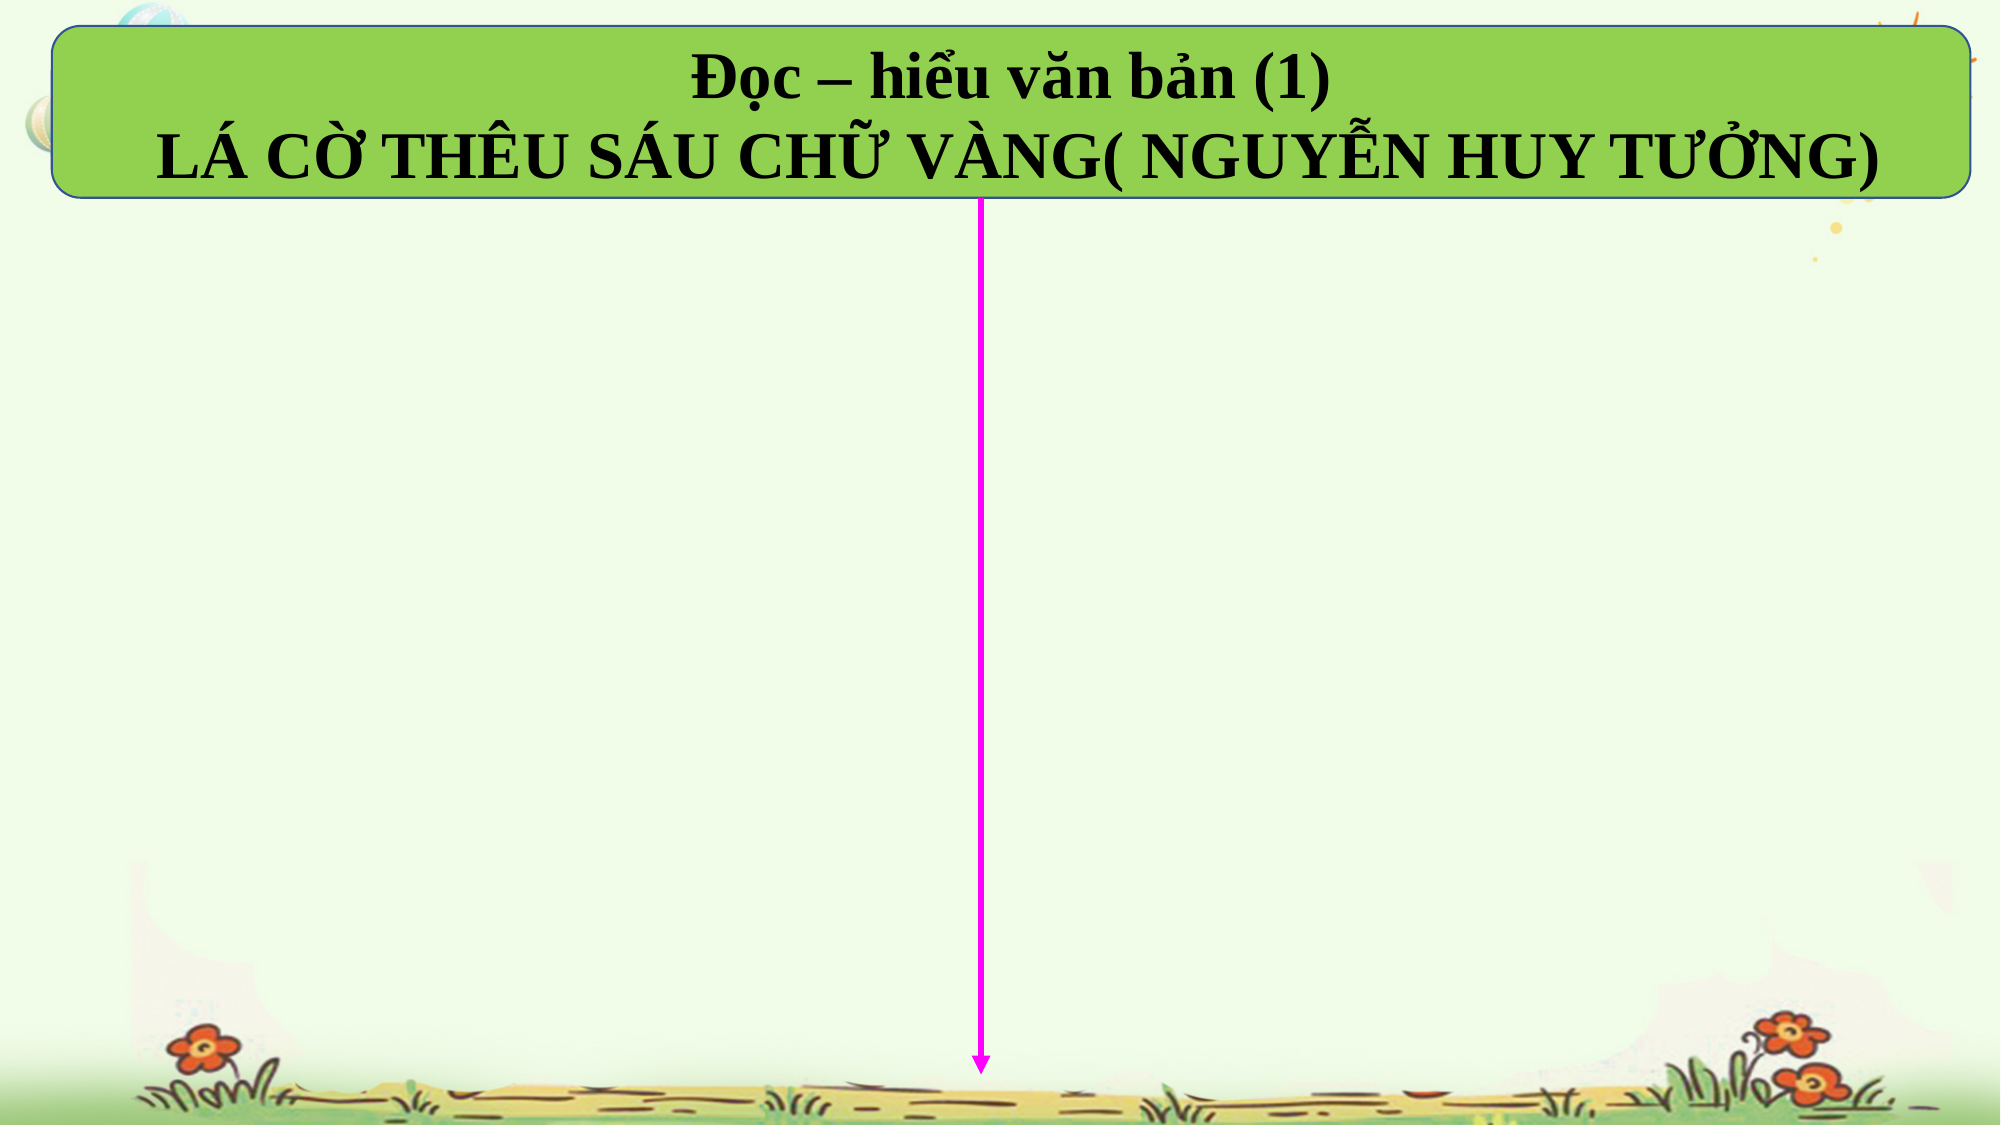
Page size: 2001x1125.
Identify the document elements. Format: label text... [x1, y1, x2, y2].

text_box Đọc – hiểu văn bản (1) LÁ CỜ THÊU SÁU CHỮ VÀNG( NGUYỄN HUY TƯỞNG) [50, 24, 1972, 199]
picture [0, 0, 2001, 1125]
